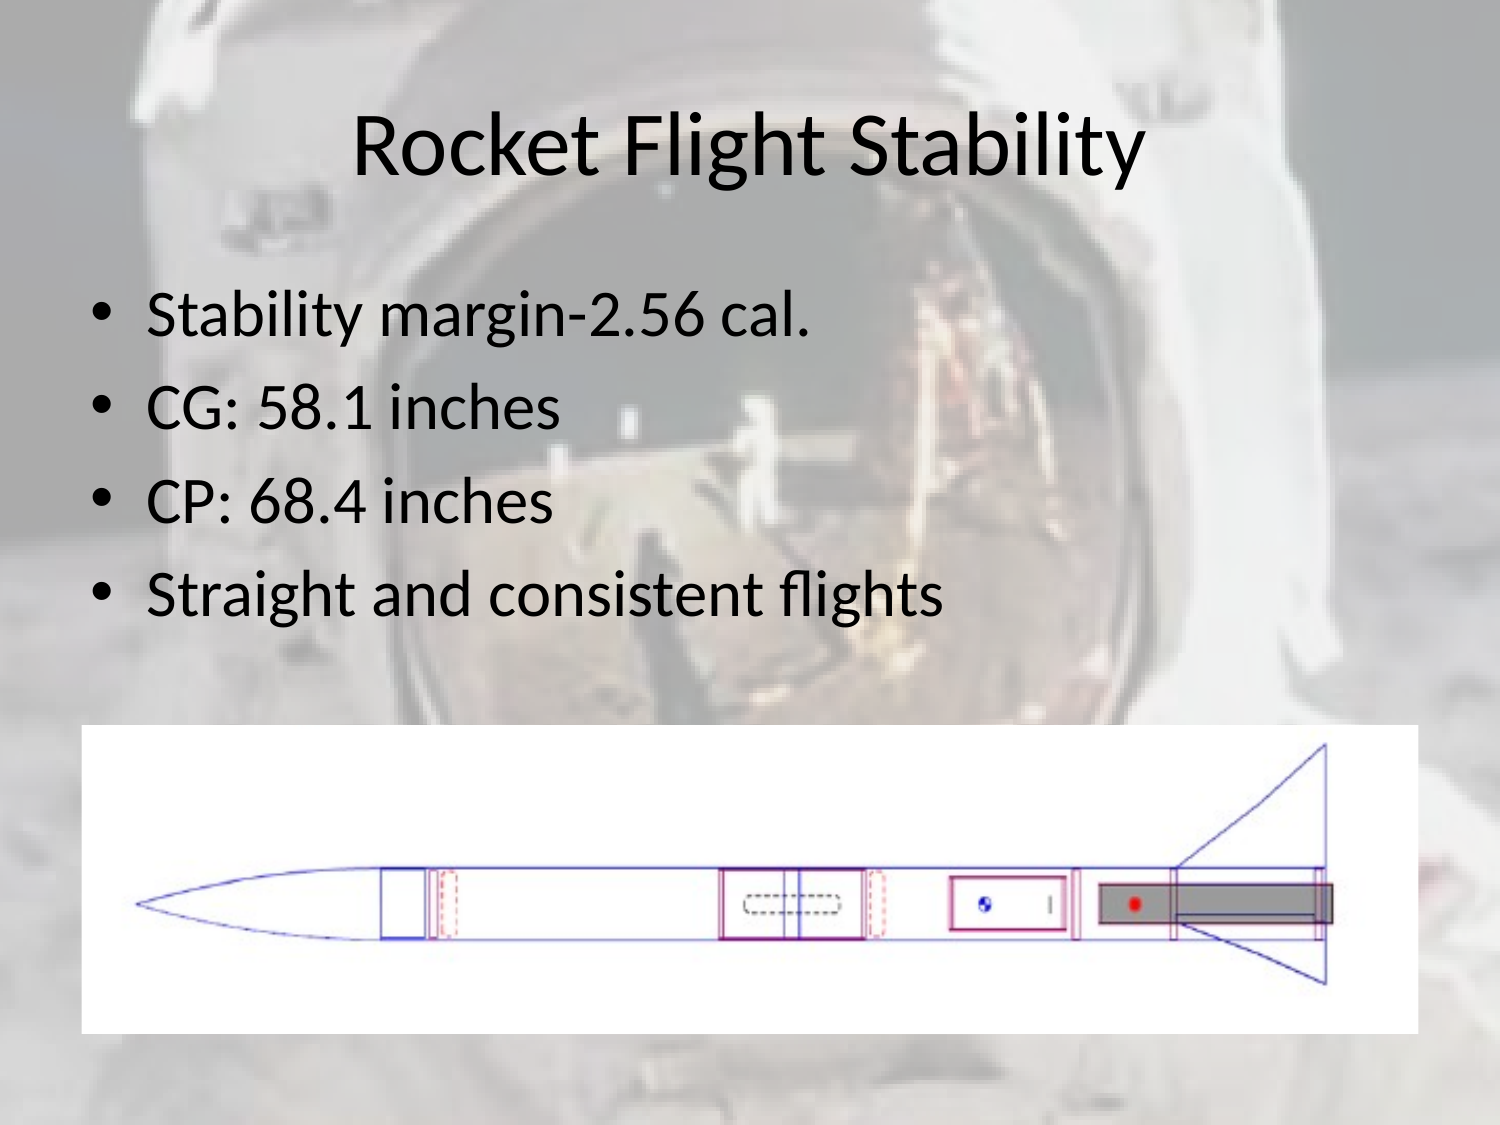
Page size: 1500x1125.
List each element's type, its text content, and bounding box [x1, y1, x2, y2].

picture [81, 724, 1419, 1035]
list Stability margin-2.56 cal. CG: 58.1 inches CP: 68.4 inches Straight and consistent flights [75, 262, 1425, 1005]
title Rocket Flight Stability [75, 45, 1425, 233]
text_box [0, 0, 1500, 1125]
